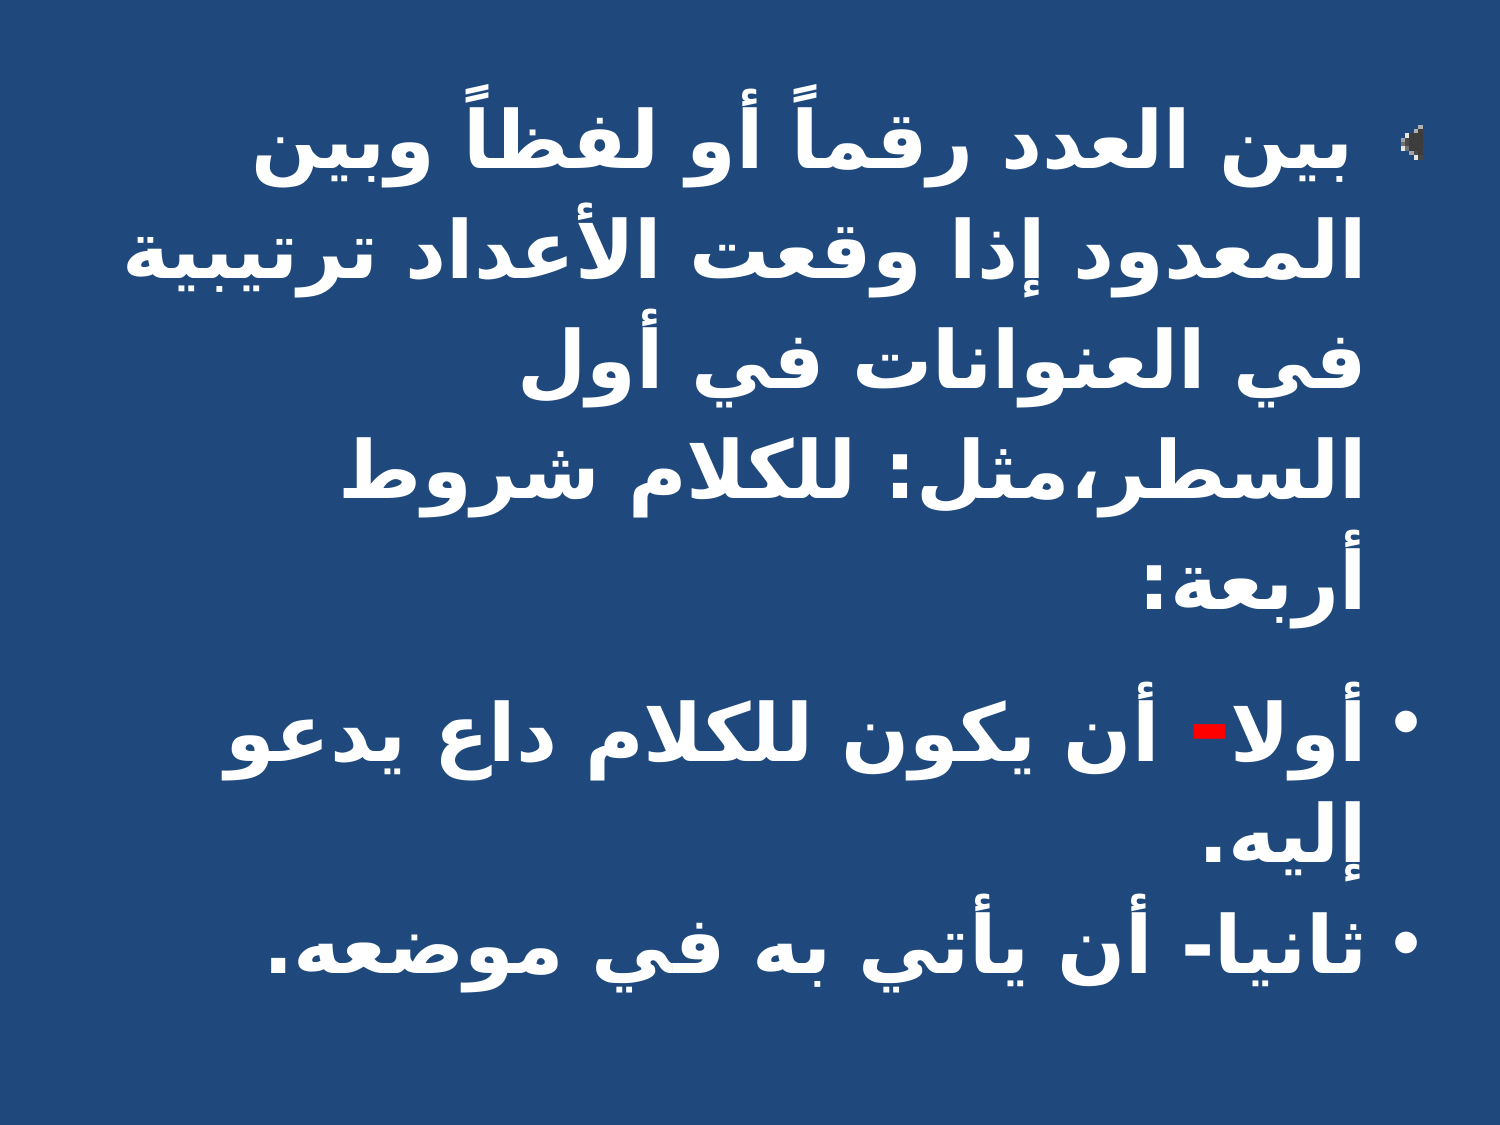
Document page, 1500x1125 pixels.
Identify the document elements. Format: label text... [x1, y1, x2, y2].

list بين العدد رقماً أو لفظاً وبين المعدود إذا وقعت الأعداد ترتيبية في العنوانات في أول السطر،مثل: للكلام شروط أربعة: أولا- أن يكون للكلام داع يدعو إليه. ثانيا- أن يأتي به في موضعه. [75, 66, 1425, 1005]
picture [1388, 112, 1423, 160]
